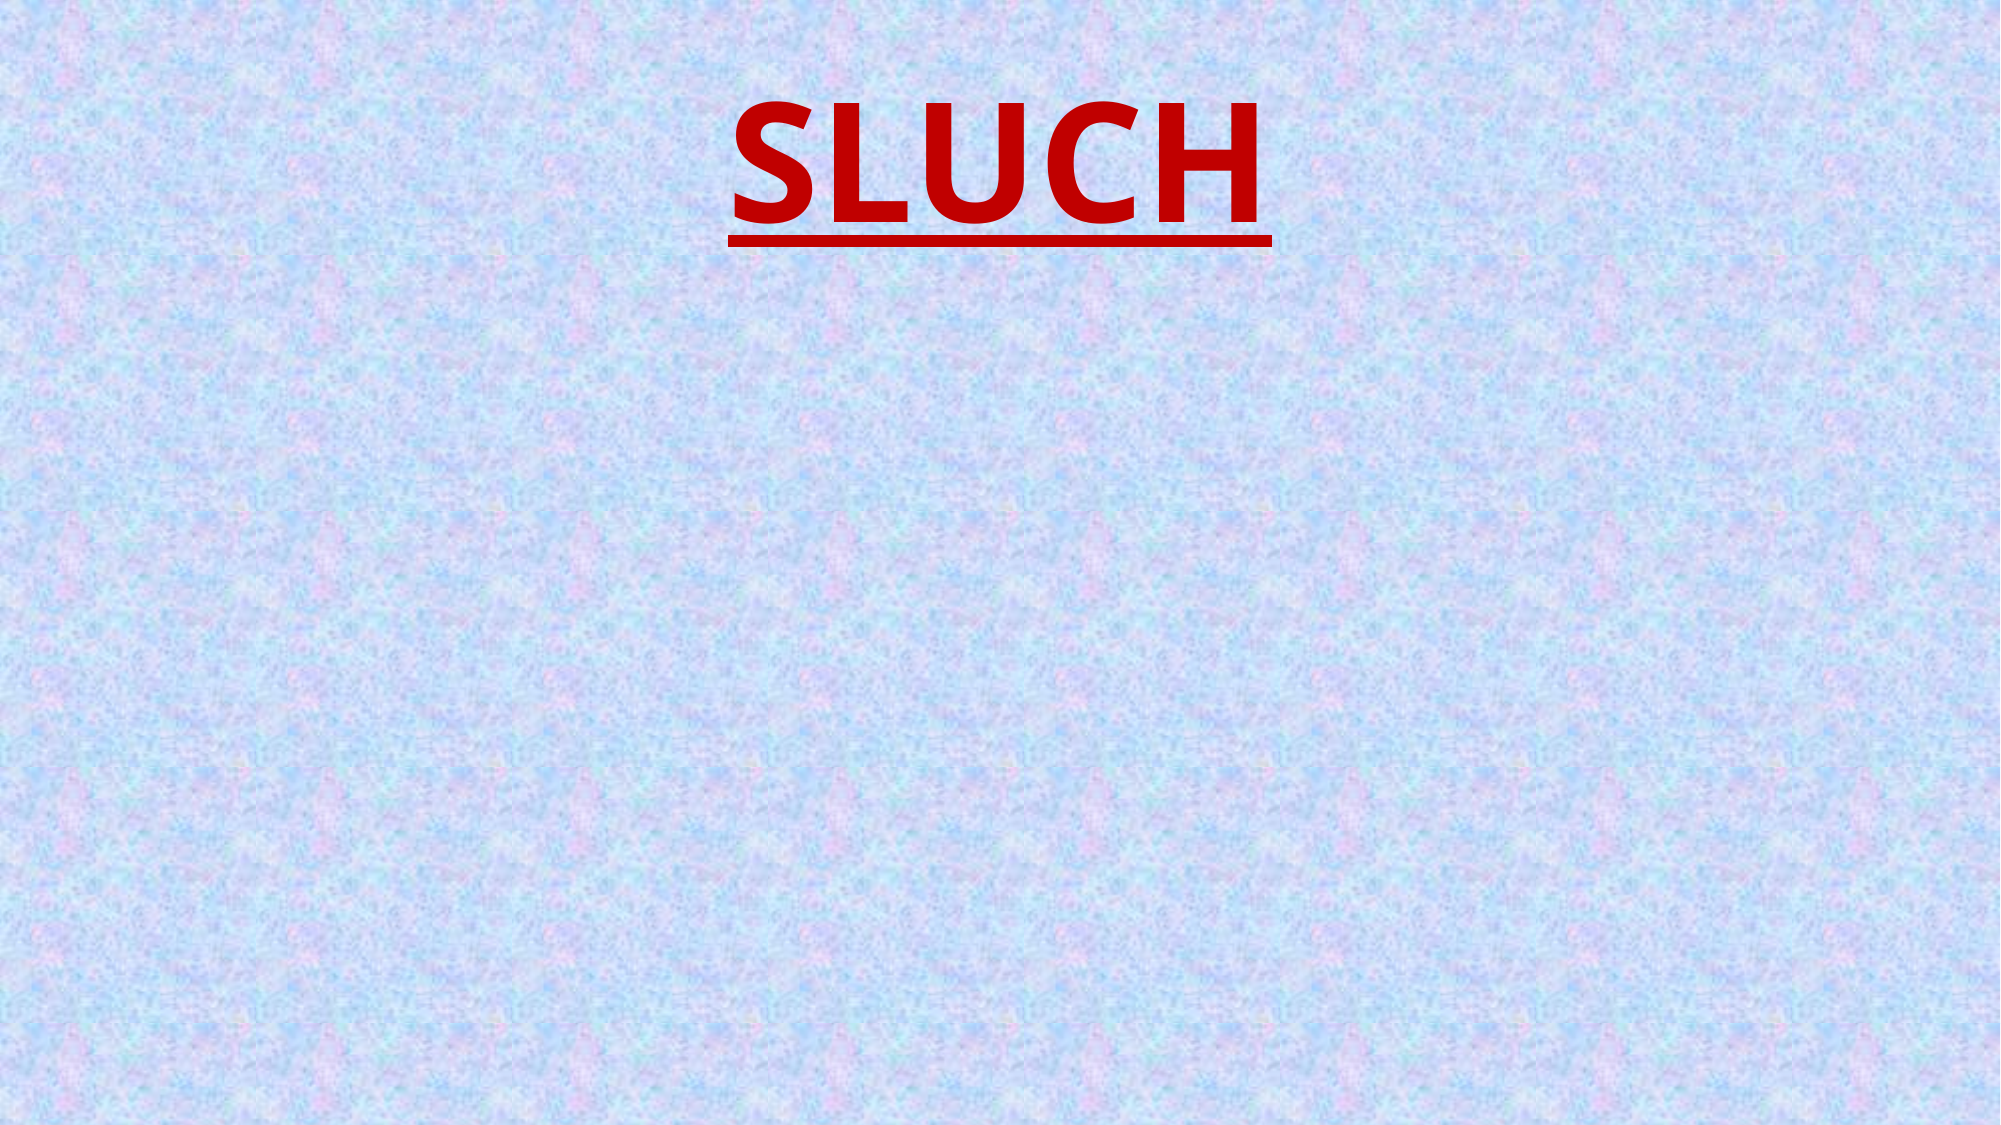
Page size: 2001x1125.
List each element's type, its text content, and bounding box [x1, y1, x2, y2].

picture [0, 0, 2001, 1125]
title SLUCH [137, 59, 1863, 278]
